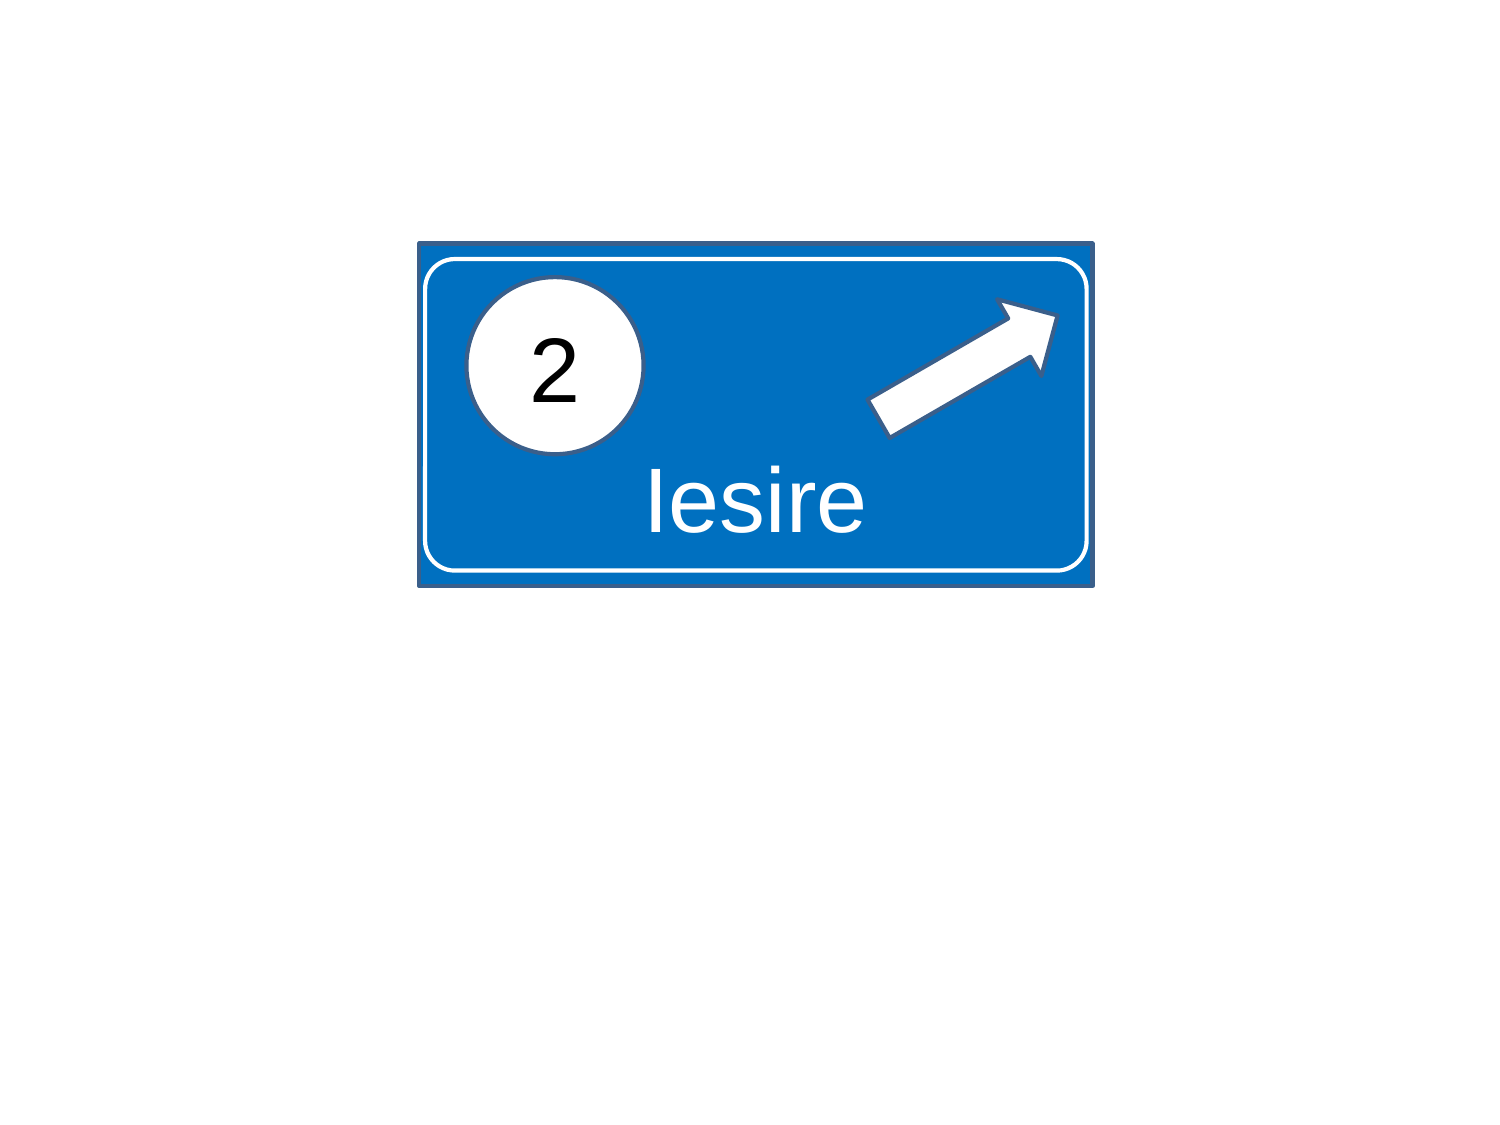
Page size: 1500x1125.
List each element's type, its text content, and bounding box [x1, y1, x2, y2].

text_box Iesire [417, 241, 1095, 588]
text_box [422, 256, 1089, 573]
